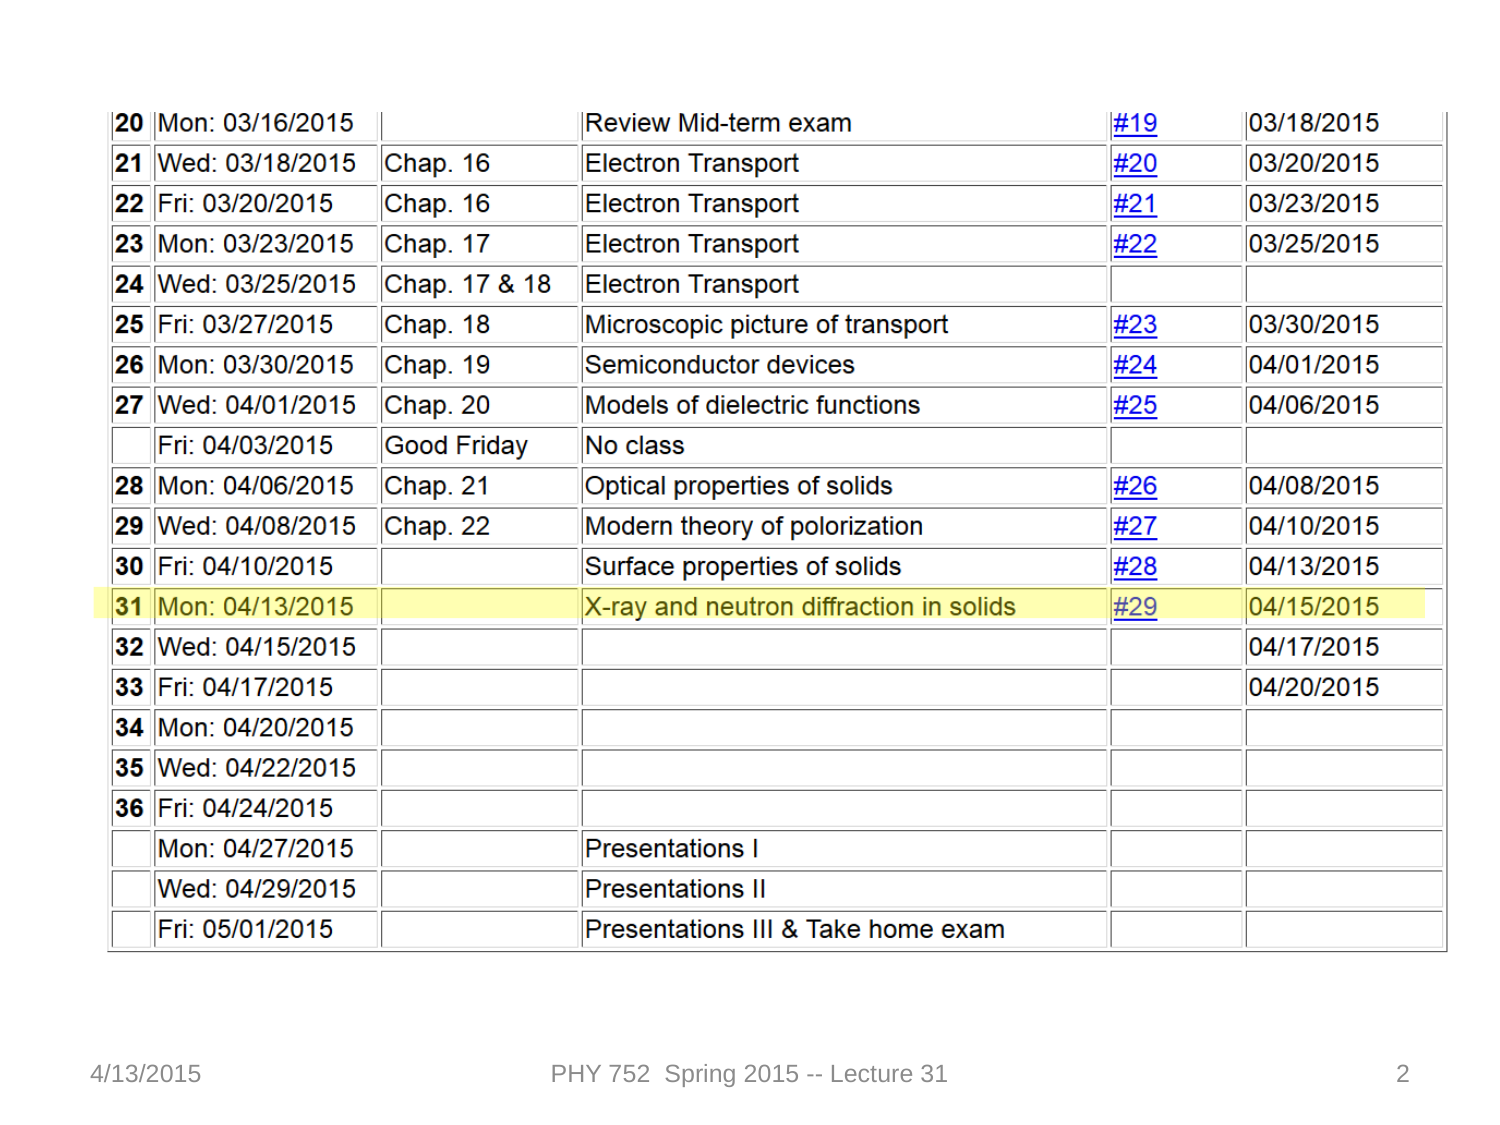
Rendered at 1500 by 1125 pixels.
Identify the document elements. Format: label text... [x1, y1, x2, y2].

text_box [92, 585, 97, 620]
slide_number 2 [1074, 1042, 1425, 1103]
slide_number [75, 1042, 425, 1103]
footer PHY 752 Spring 2015 -- Lecture 31 [512, 1042, 988, 1103]
picture [102, 111, 1465, 962]
